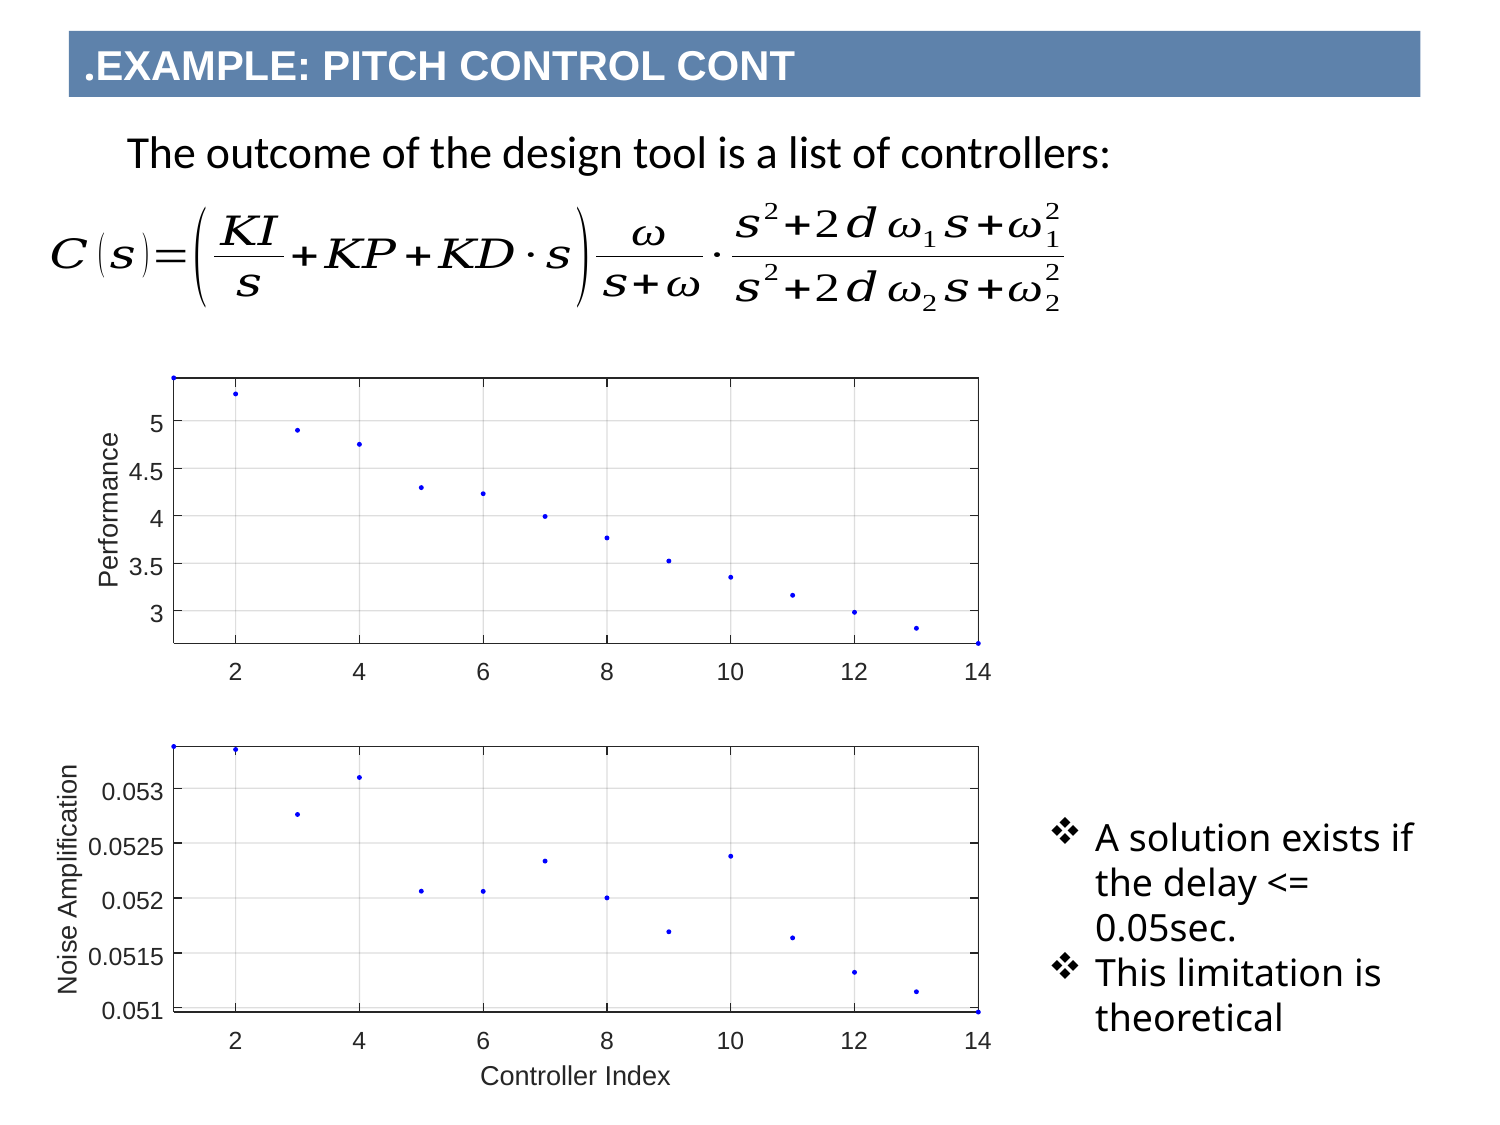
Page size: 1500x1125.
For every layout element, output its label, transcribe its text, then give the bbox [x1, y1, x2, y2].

text_box Example: Pitch control Cont. [68, 30, 1421, 97]
text_box A solution exists if the delay <= 0.05sec. This limitation is theoretical [1082, 806, 1436, 1046]
text_box The outcome of the design tool is a list of controllers: [112, 121, 1325, 198]
picture [38, 318, 1077, 1098]
